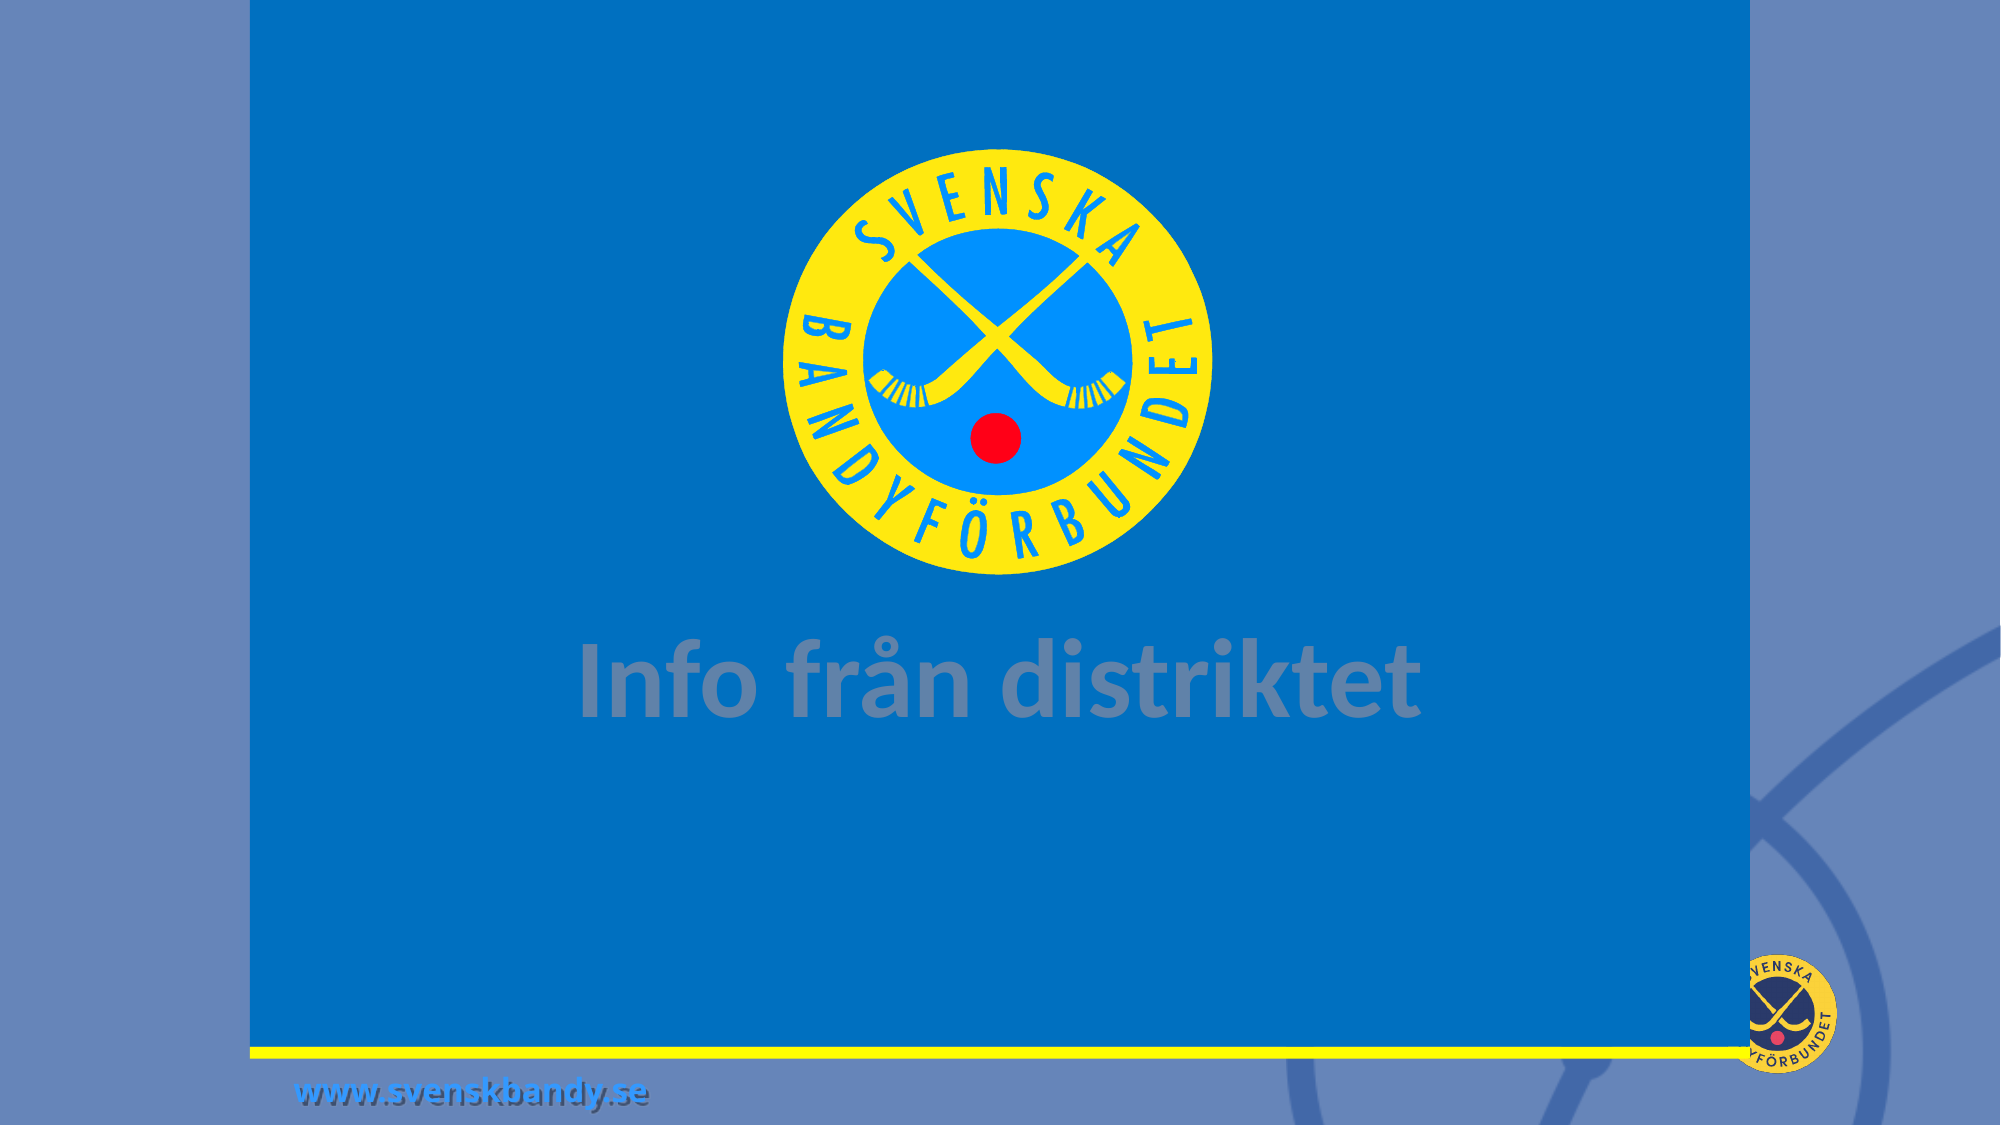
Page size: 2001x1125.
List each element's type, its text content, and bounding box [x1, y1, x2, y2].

text_box www.svenskbandy.se [278, 1062, 663, 1117]
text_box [249, 0, 1750, 1059]
picture [1713, 950, 1841, 1077]
picture [783, 149, 1213, 575]
